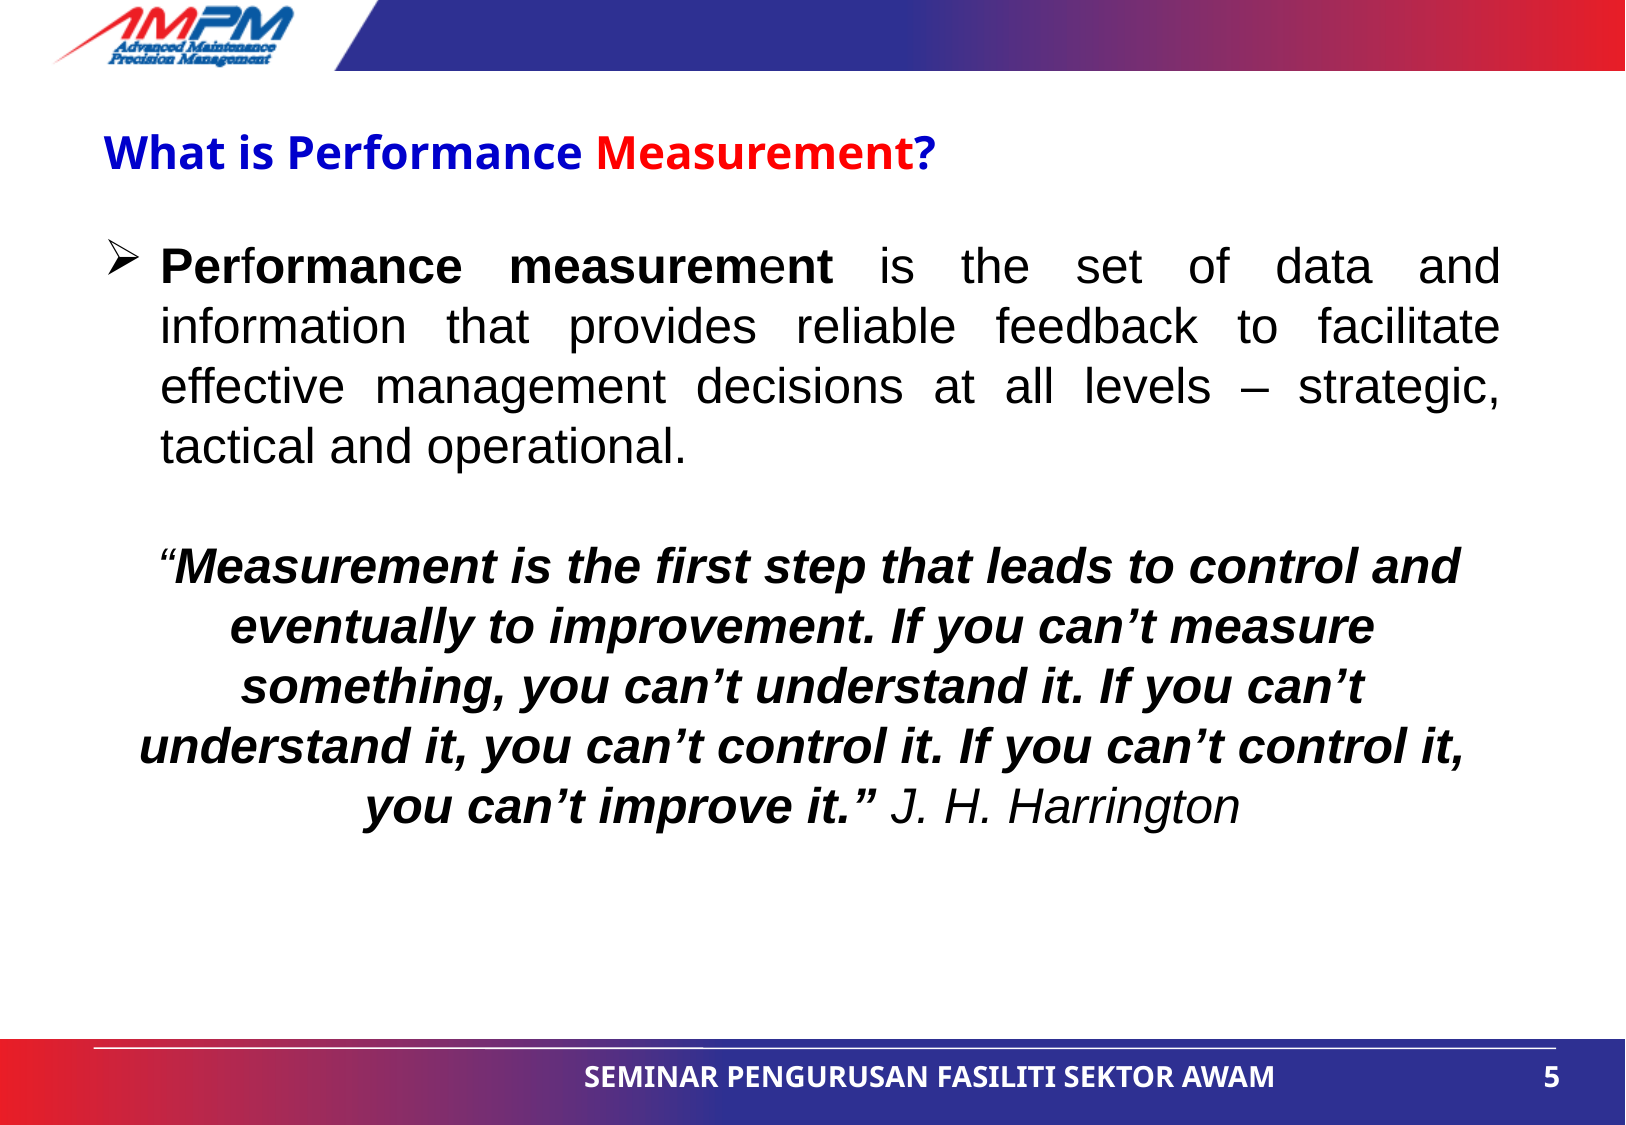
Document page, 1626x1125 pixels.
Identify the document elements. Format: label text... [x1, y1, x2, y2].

text_box What is Performance Measurement? Performance measurement is the set of data and information that provides reliable feedback to facilitate effective management decisions at all levels – strategic, tactical and operational. “Measurement is the first step that leads to control and eventually to improvement. If you can’t measure something, you can’t understand it. If you can’t understand it, you can’t control it. If you can’t control it, you can’t improve it.” J. H. Harrington [89, 116, 1517, 841]
